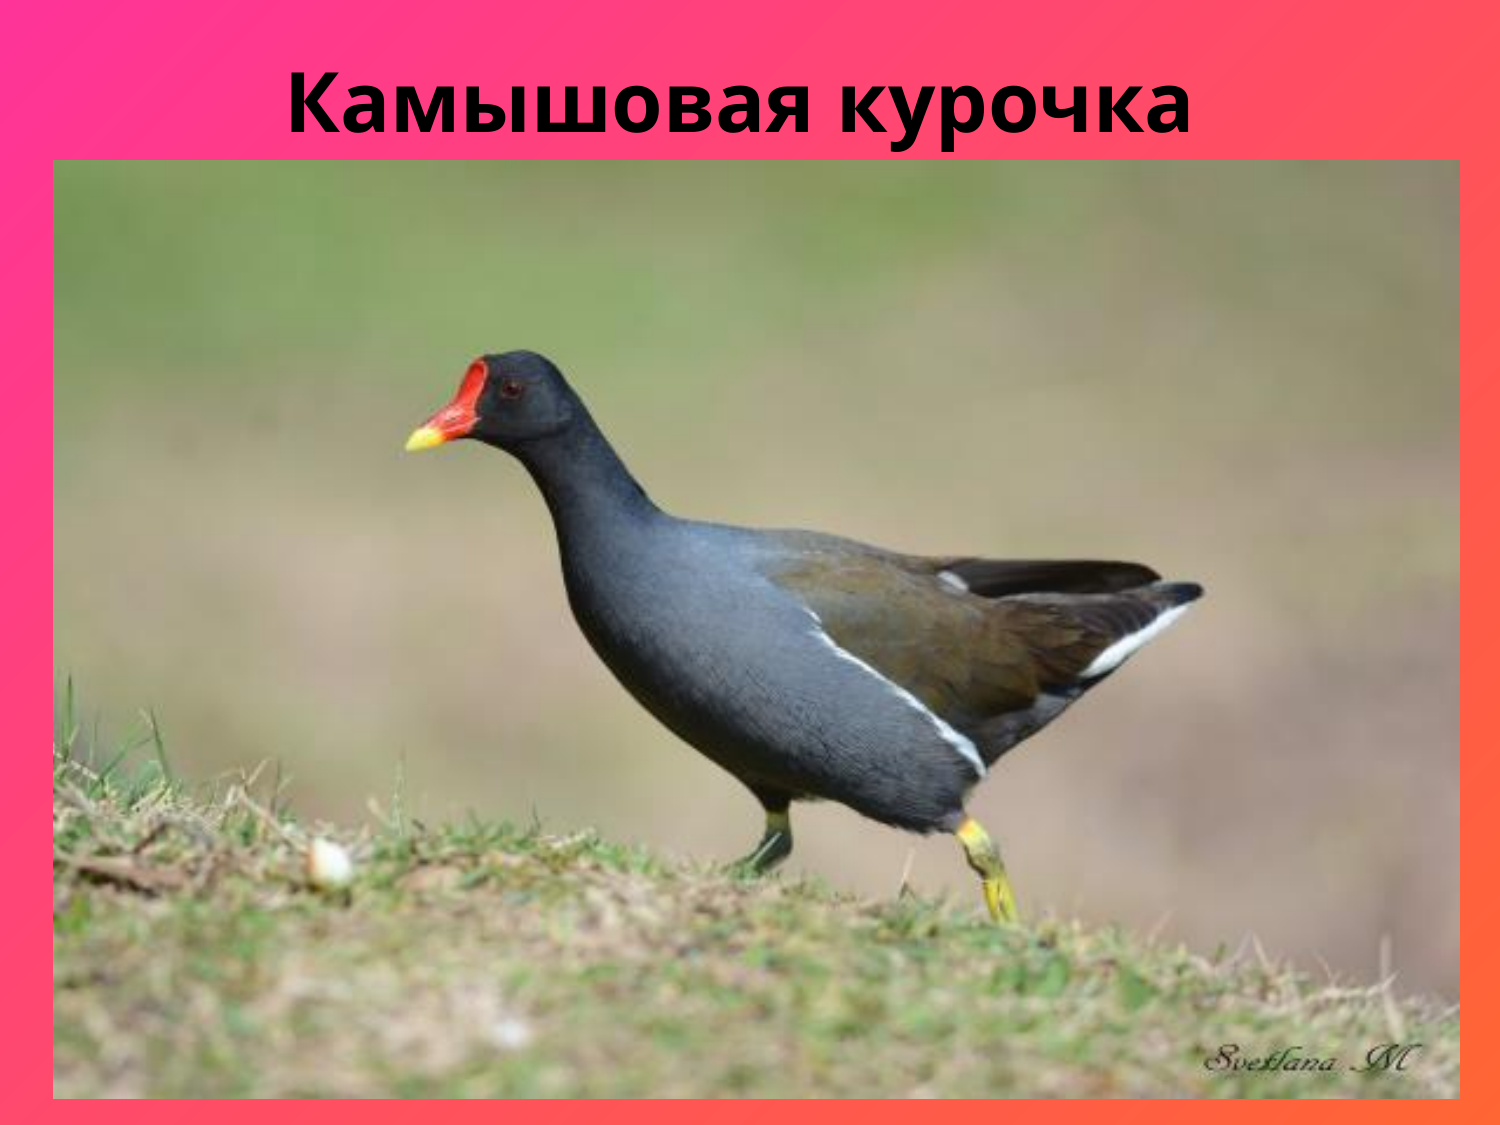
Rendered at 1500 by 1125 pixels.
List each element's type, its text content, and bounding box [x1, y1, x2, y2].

title Камышовая курочка [64, 5, 1415, 159]
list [52, 160, 1460, 1099]
